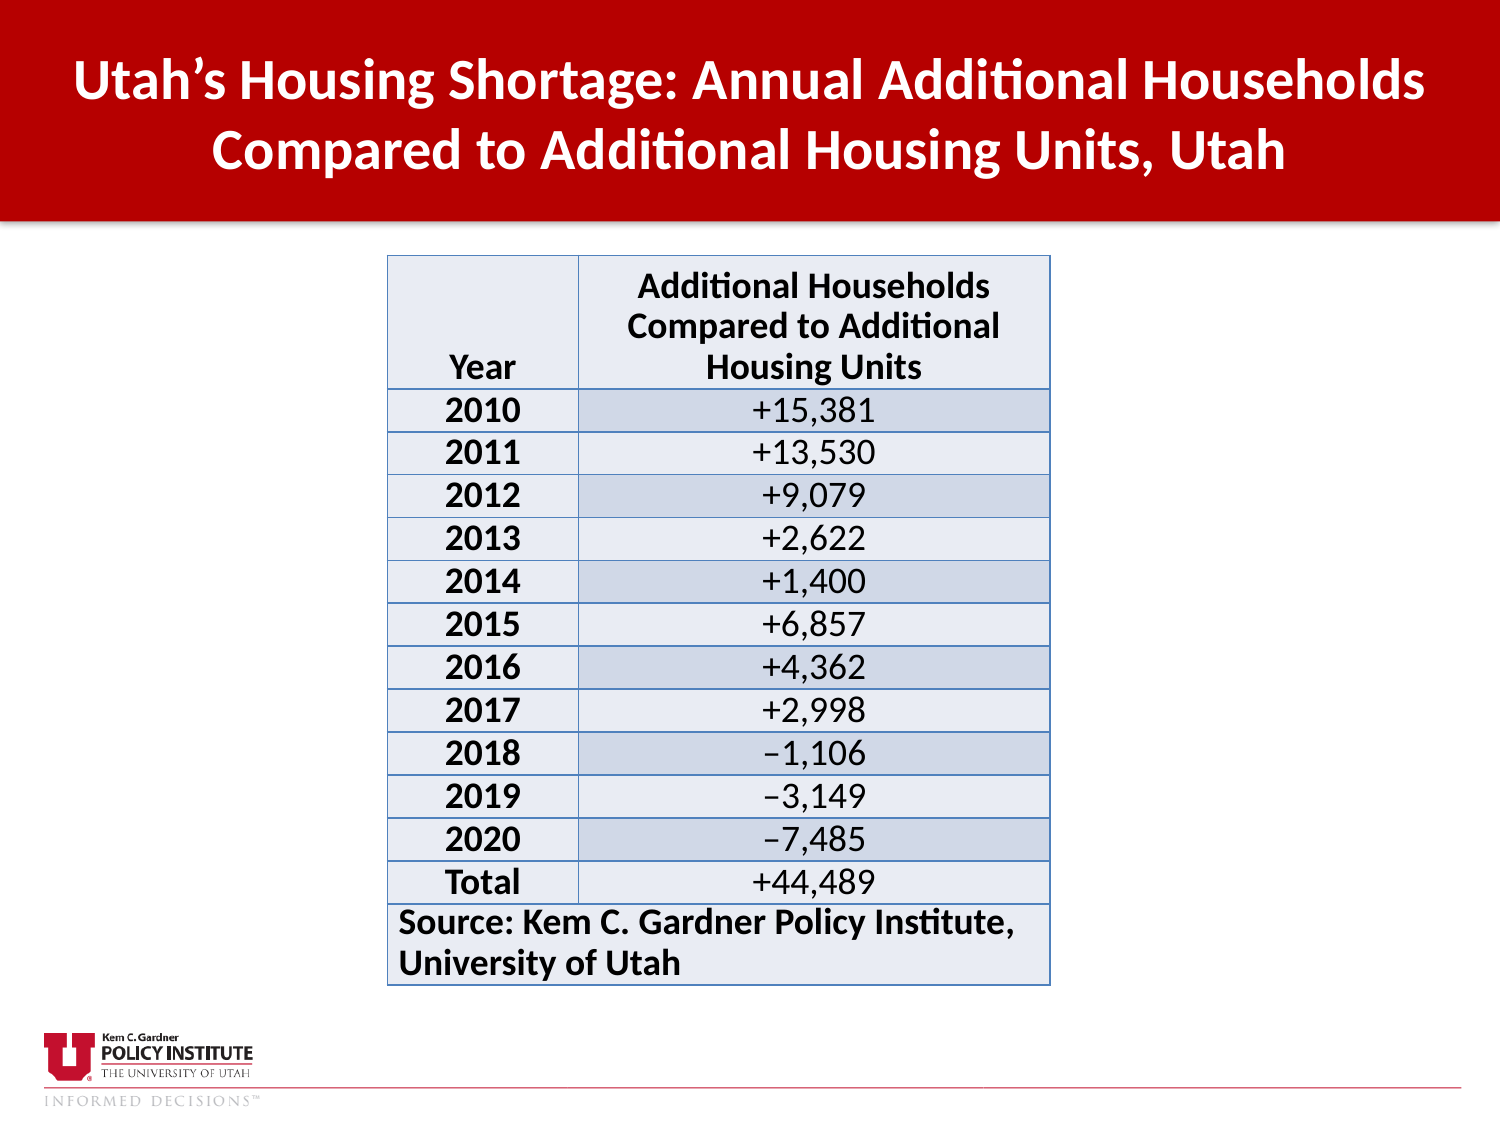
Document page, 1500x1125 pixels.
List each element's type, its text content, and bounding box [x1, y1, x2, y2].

text_box Utah’s Housing Shortage: Annual Additional Households Compared to Additional Housing Units, Utah [0, 0, 1500, 222]
table_cell –1,106 [579, 733, 1049, 774]
table_cell +4,362 [579, 647, 1049, 688]
table_cell 2011 [388, 433, 578, 474]
table_cell 2018 [388, 733, 578, 774]
table_cell 2020 [388, 819, 578, 860]
table_cell –3,149 [579, 776, 1049, 817]
table_cell Source: Kem C. Gardner Policy Institute, University of Utah [388, 905, 1049, 984]
table_cell 2010 [388, 390, 578, 431]
table_cell +9,079 [579, 475, 1049, 517]
table_cell +13,530 [579, 433, 1049, 474]
table_cell 2016 [388, 647, 578, 688]
table_cell +6,857 [579, 604, 1049, 645]
table_cell –7,485 [579, 819, 1049, 860]
table_cell +2,998 [579, 690, 1049, 731]
table_cell 2017 [388, 690, 578, 731]
table_header Year [388, 256, 578, 388]
table_cell 2014 [388, 561, 578, 602]
table_cell 2019 [388, 776, 578, 817]
table_cell Total [388, 862, 578, 903]
table_header Additional Households Compared to Additional Housing Units [579, 256, 1049, 388]
table_cell 2012 [388, 475, 578, 517]
table_cell +1,400 [579, 561, 1049, 602]
table_cell +44,489 [579, 862, 1049, 903]
text_box [74, 34, 1425, 222]
table_cell +15,381 [579, 390, 1049, 431]
table_cell +2,622 [579, 518, 1049, 560]
table_cell 2015 [388, 604, 578, 645]
table_cell 2013 [388, 518, 578, 560]
